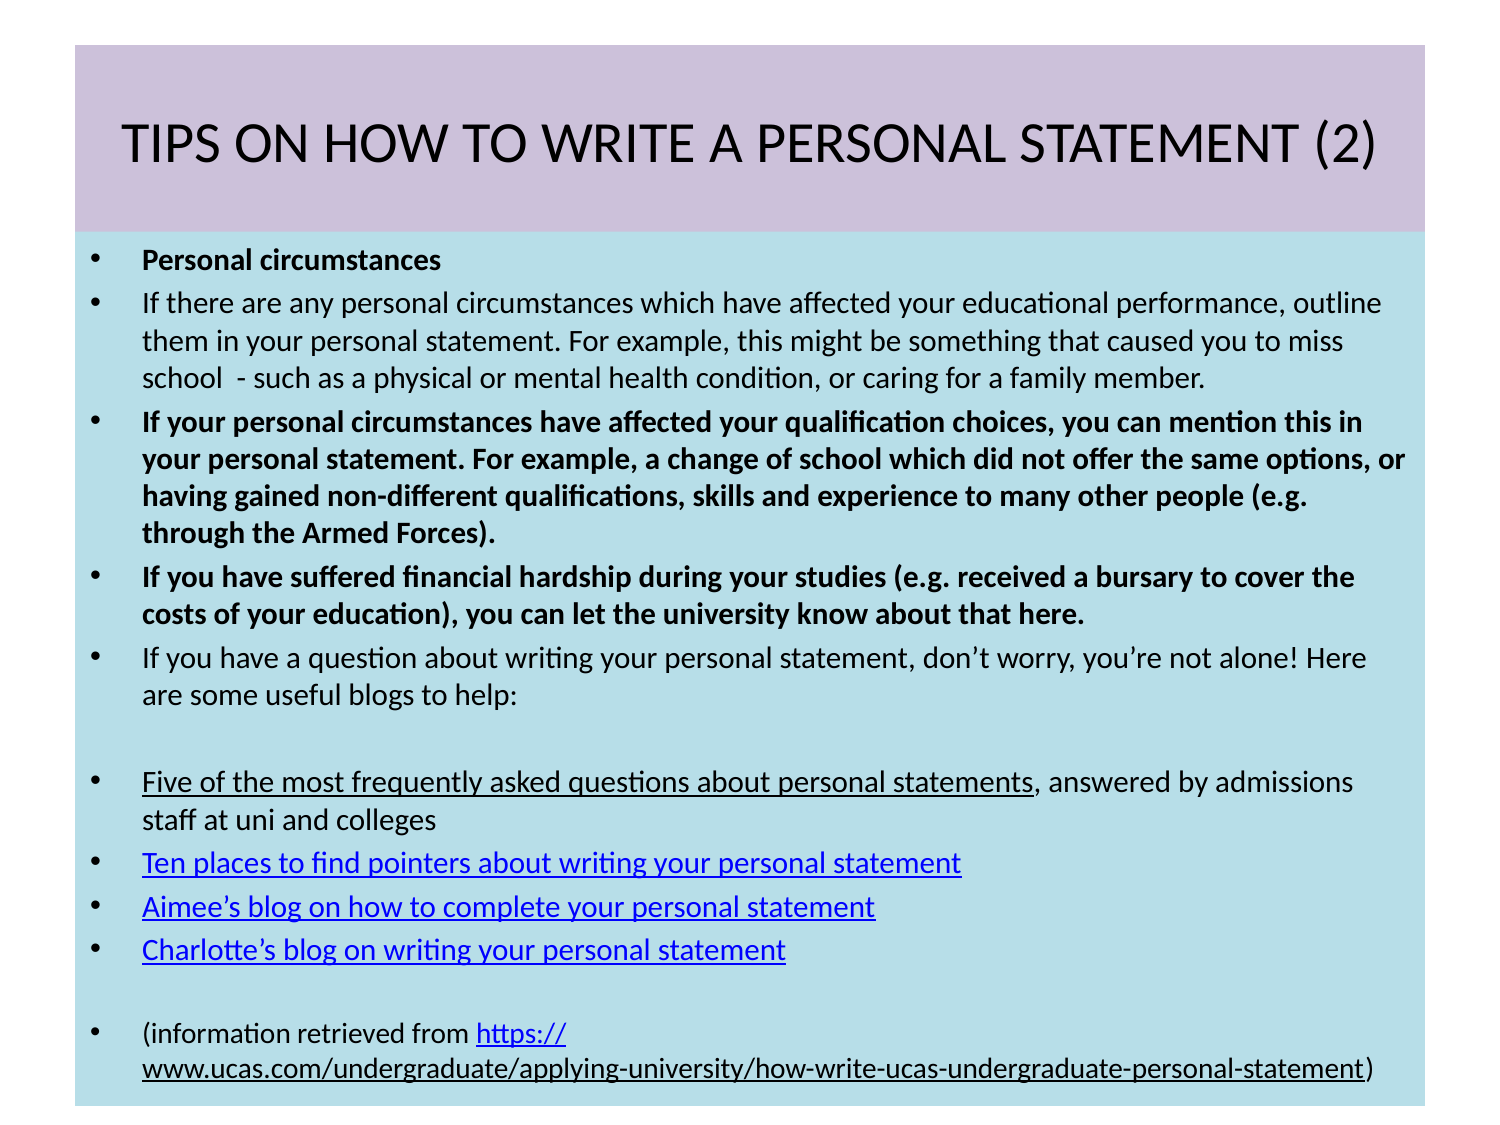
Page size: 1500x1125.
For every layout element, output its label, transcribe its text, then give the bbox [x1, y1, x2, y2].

list Personal circumstances If there are any personal circumstances which have affected your educational performance, outline them in your personal statement. For example, this might be something that caused you to miss school - such as a physical or mental health condition, or caring for a family member. If your personal circumstances have affected your qualification choices, you can mention this in your personal statement. For example, a change of school which did not offer the same options, or having gained non-different qualifications, skills and experience to many other people (e.g. through the Armed Forces). If you have suffered financial hardship during your studies (e.g. received a bursary to cover the costs of your education), you can let the university know about that here. If you have a question about writing your personal statement, don’t worry, you’re not alone! Here are some useful blogs to help: Five of the most frequently asked questions about personal statements, answered by admissions staff at uni and colleges Ten places to find pointers about writing your personal statement Aimee’s blog on how to complete your personal statement Charlotte’s blog on writing your personal statement (information retrieved from https://www.ucas.com/undergraduate/applying-university/how-write-ucas-undergraduate-personal-statement) [75, 231, 1425, 1106]
title TIPS ON HOW TO WRITE A PERSONAL STATEMENT (2) [75, 45, 1425, 231]
